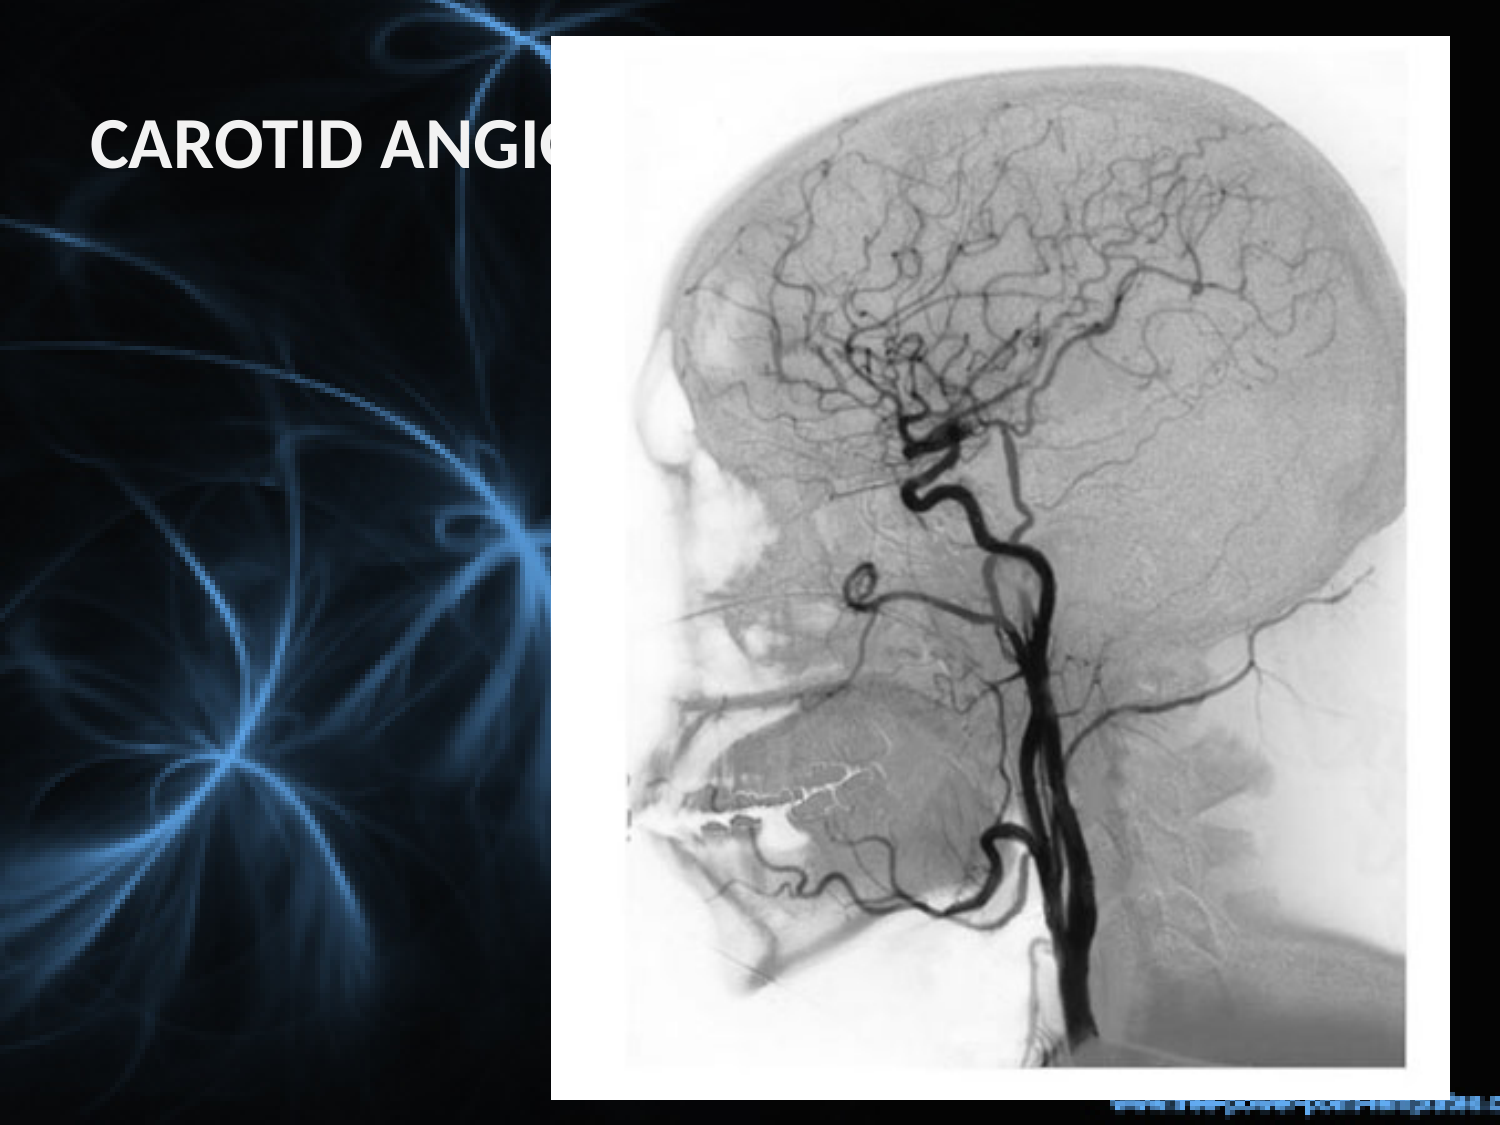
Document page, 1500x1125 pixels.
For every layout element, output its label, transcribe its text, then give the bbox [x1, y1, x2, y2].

picture [0, 0, 1500, 1125]
title CAROTID ANGIOGRAM [75, 45, 545, 233]
